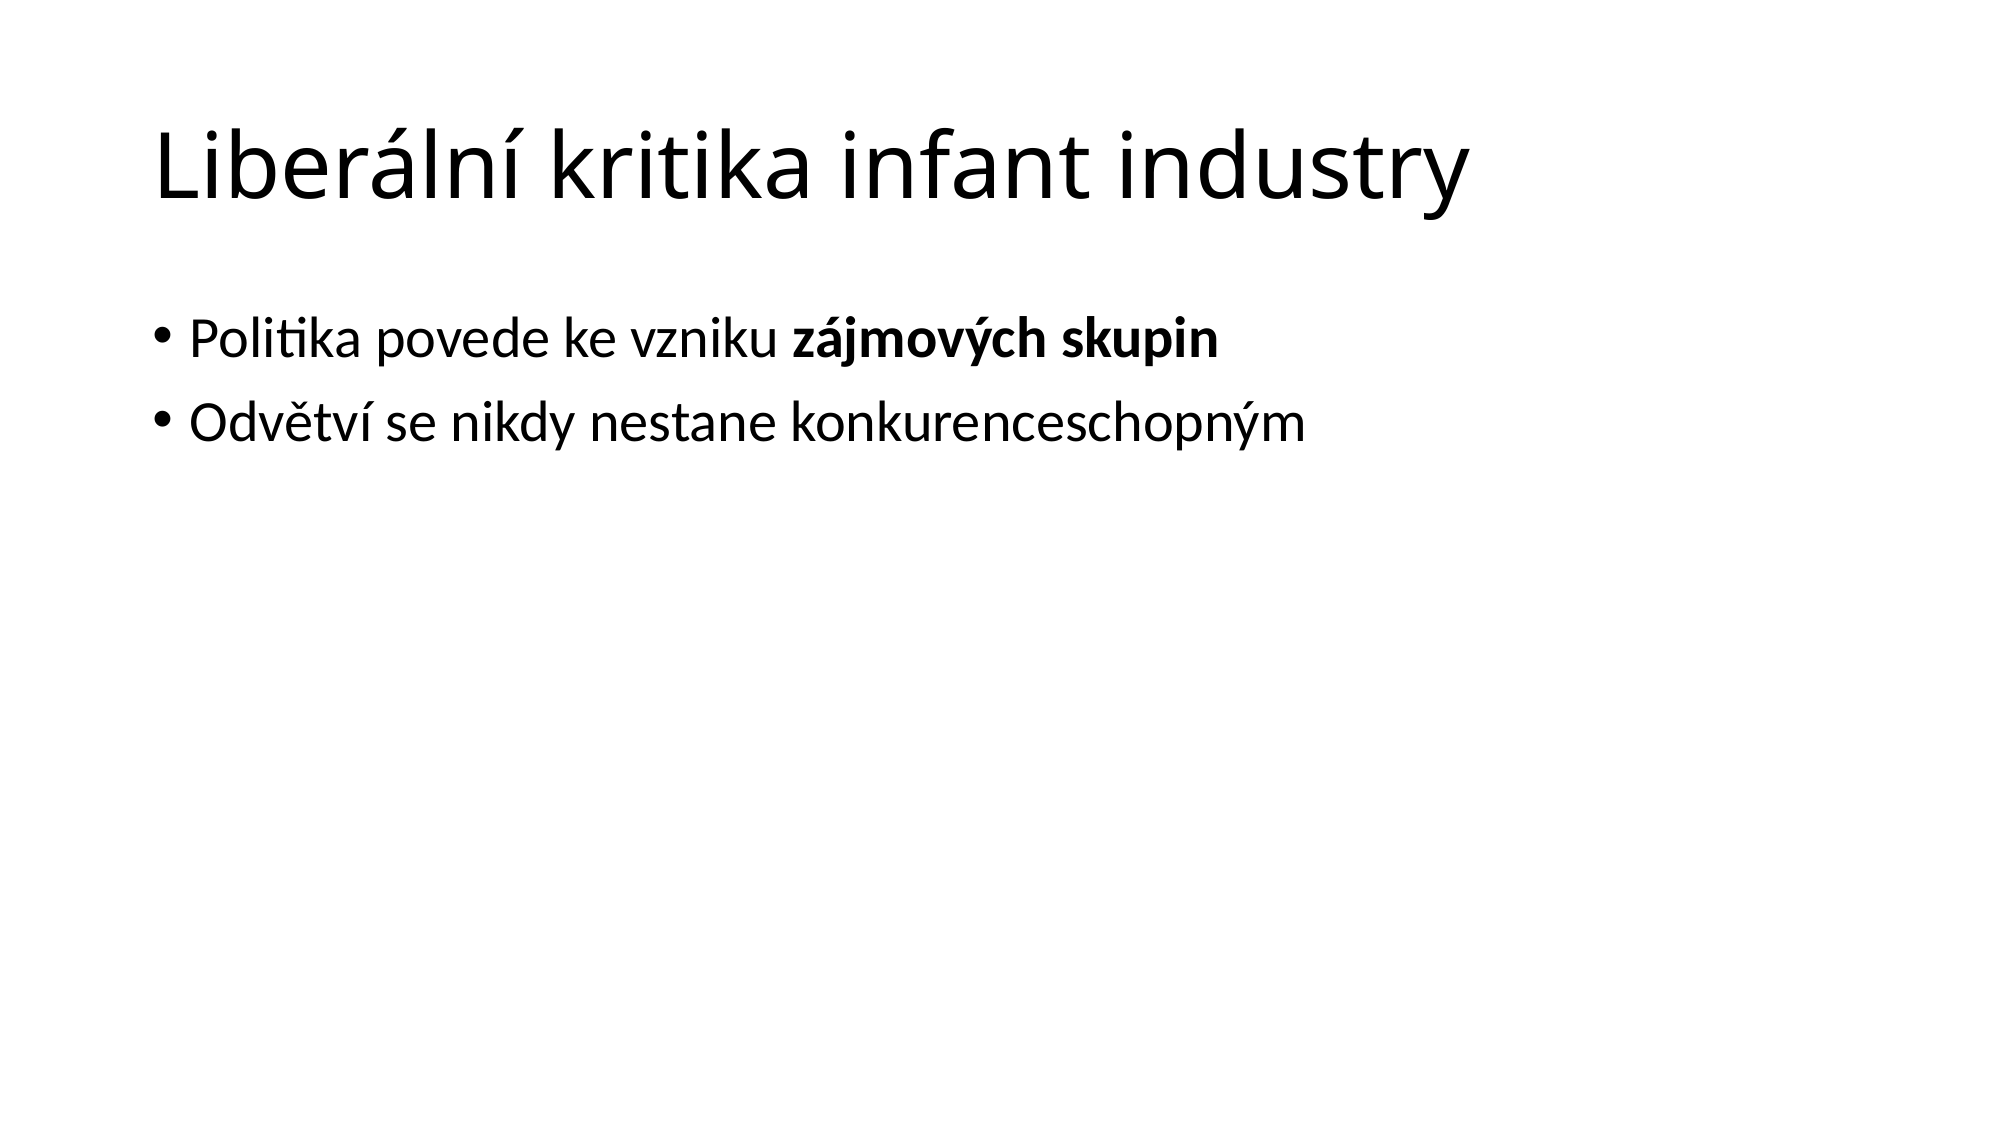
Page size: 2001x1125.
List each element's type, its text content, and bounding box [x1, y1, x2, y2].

title Liberální kritika infant industry [137, 59, 1863, 278]
list Politika povede ke vzniku zájmových skupin Odvětví se nikdy nestane konkurenceschopným [137, 299, 1863, 1014]
